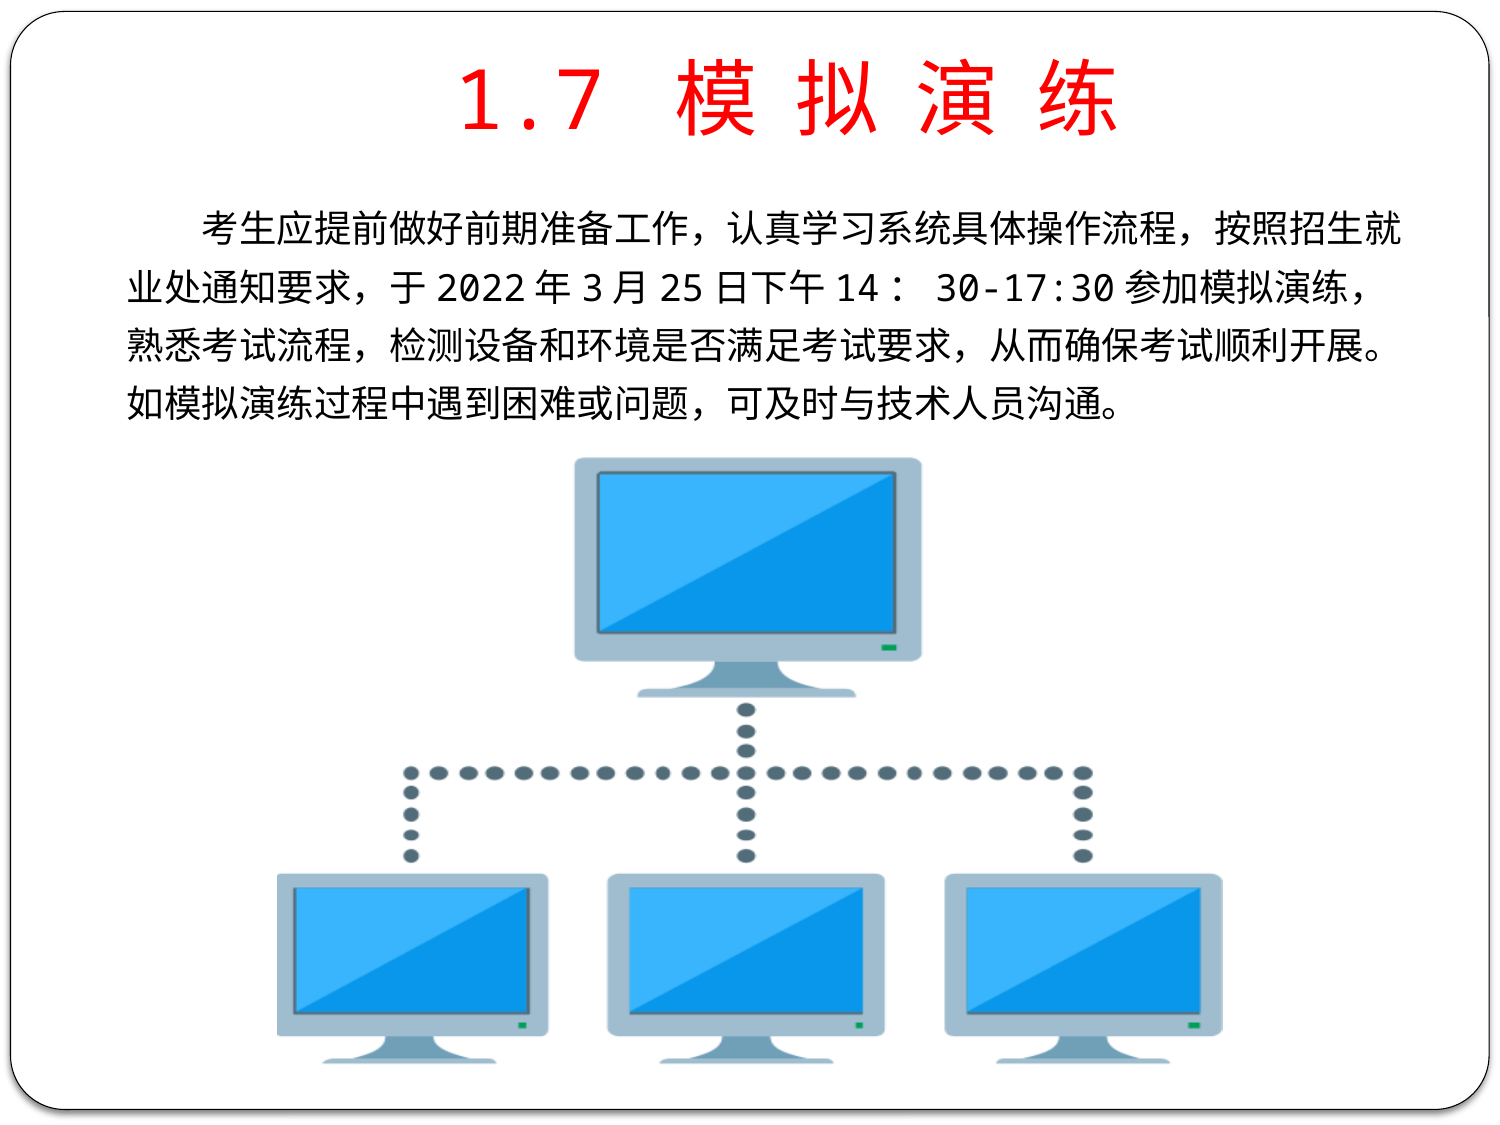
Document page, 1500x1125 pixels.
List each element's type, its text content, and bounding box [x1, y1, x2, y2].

title 1.7 模 拟 演 练 [150, 21, 1425, 161]
picture [277, 434, 1223, 1071]
text_box 考生应提前做好前期准备工作，认真学习系统具体操作流程，按照招生就业处通知要求，于2022年3月25日下午14：30-17:30参加模拟演练，熟悉考试流程，检测设备和环境是否满足考试要求，从而确保考试顺利开展。如模拟演练过程中遇到困难或问题，可及时与技术人员沟通。 [112, 184, 1424, 433]
